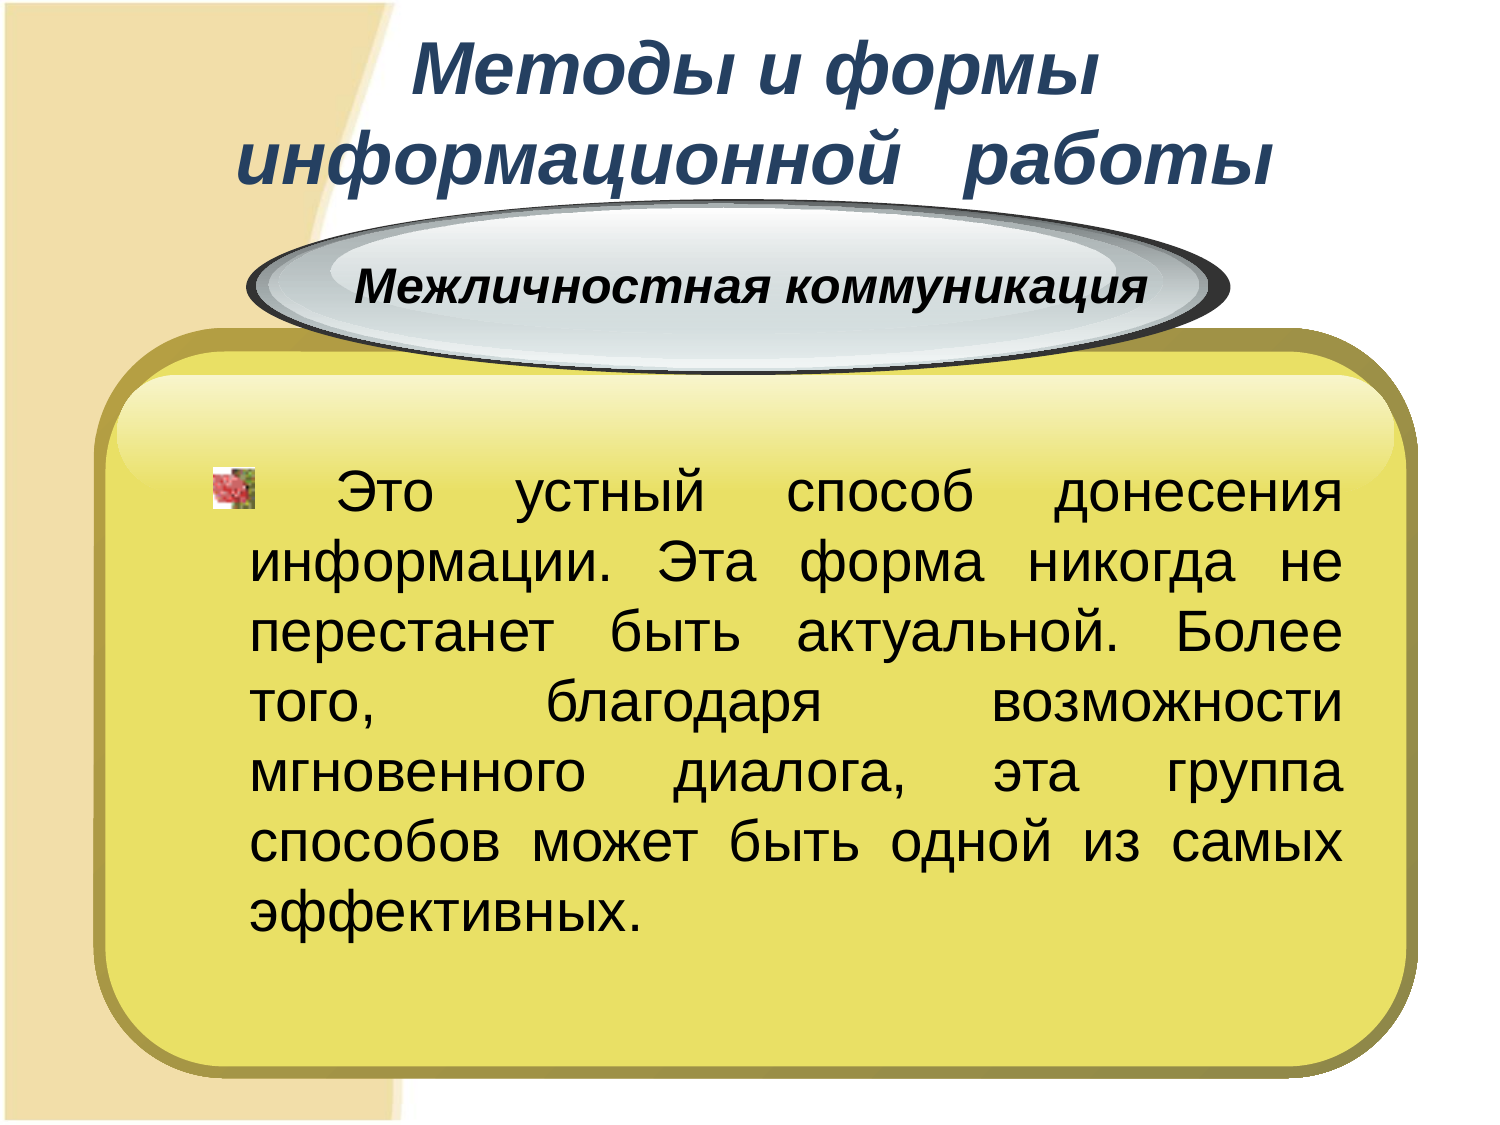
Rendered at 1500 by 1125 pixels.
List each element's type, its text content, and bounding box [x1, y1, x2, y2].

text_box [93, 327, 1418, 1079]
text_box [105, 413, 1407, 1067]
text_box Это устный способ донесения информации. Эта форма никогда не перестанет быть актуальной. Более того, благодаря возможности мгновенного диалога, эта группа способов может быть одной из самых эффективных. [199, 445, 1360, 950]
title [1236, 269, 1433, 458]
text_box Методы и формы информационной работы [58, 93, 1453, 235]
text_box [1235, 351, 1370, 385]
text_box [245, 198, 1231, 376]
text_box [117, 374, 1395, 493]
picture [0, 0, 1500, 1125]
title [81, 269, 240, 458]
text_box [139, 351, 240, 387]
